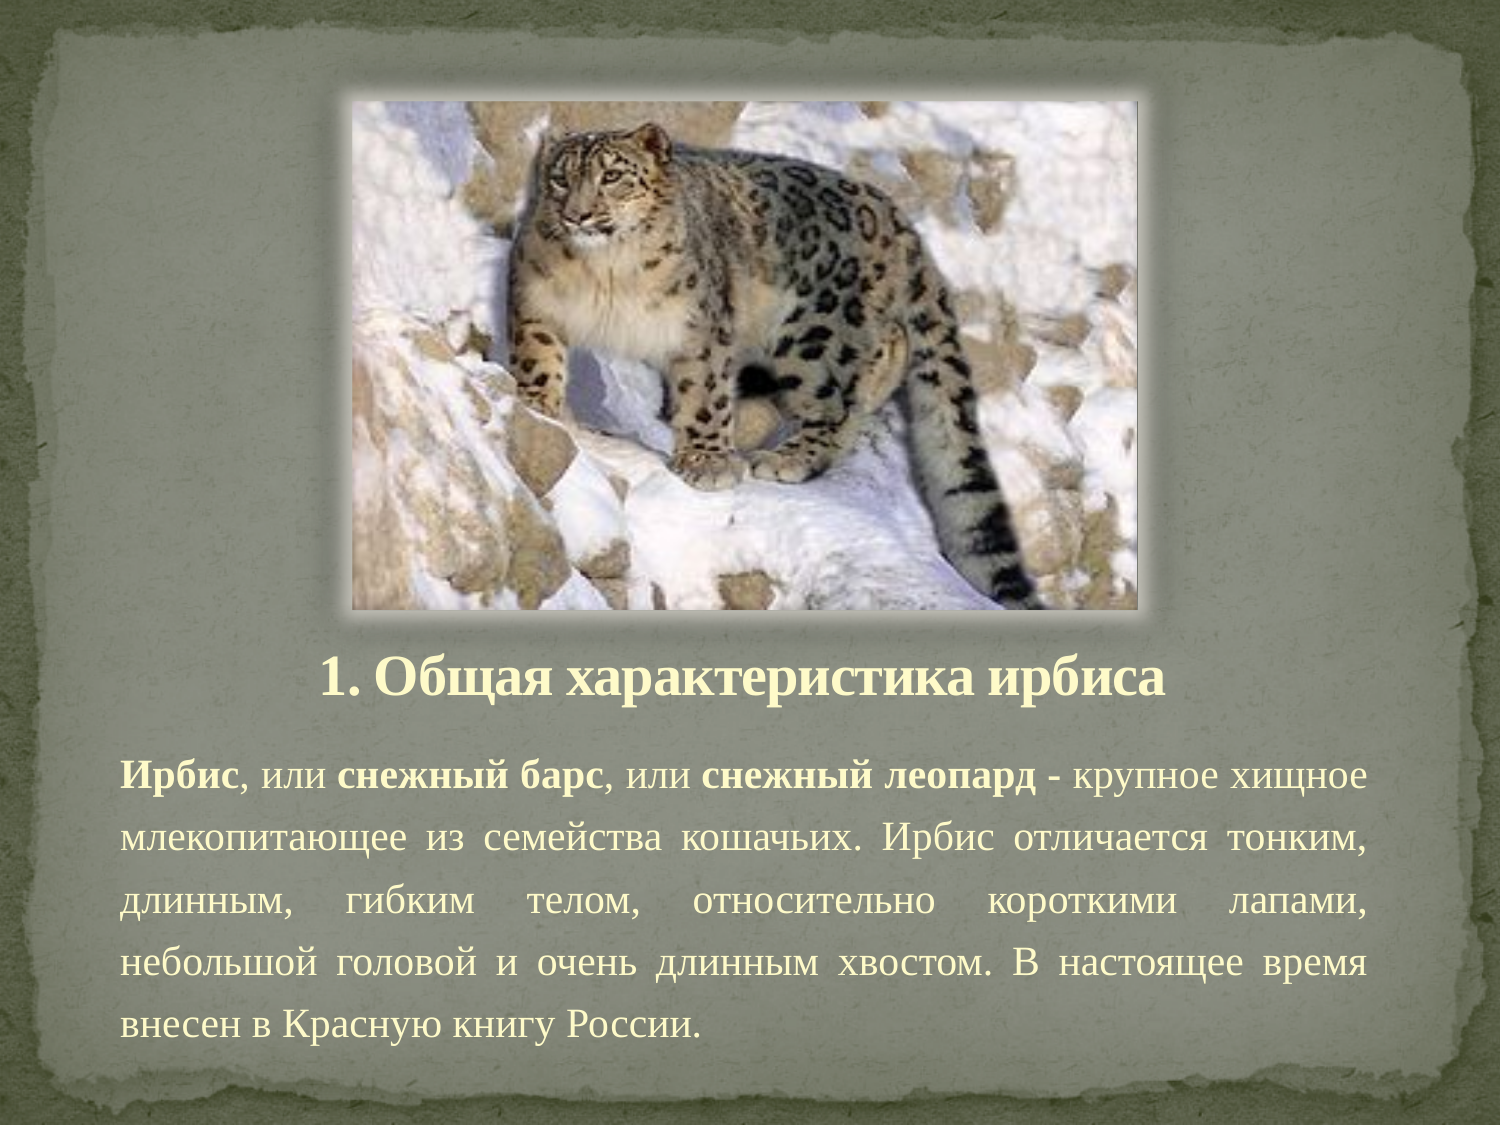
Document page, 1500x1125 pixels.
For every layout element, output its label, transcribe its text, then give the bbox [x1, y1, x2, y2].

title 1. Общая характеристика ирбиса [292, 656, 1193, 715]
list Ирбис, или снежный барс, или снежный леопард - крупное хищное млекопитающее из семейства кошачьих. Ирбис отличается тонким, длинным, гибким телом, относительно короткими лапами, небольшой головой и очень длинным хвостом. В настоящее время внесен в Красную книгу России. [105, 726, 1383, 989]
picture [352, 101, 1137, 610]
